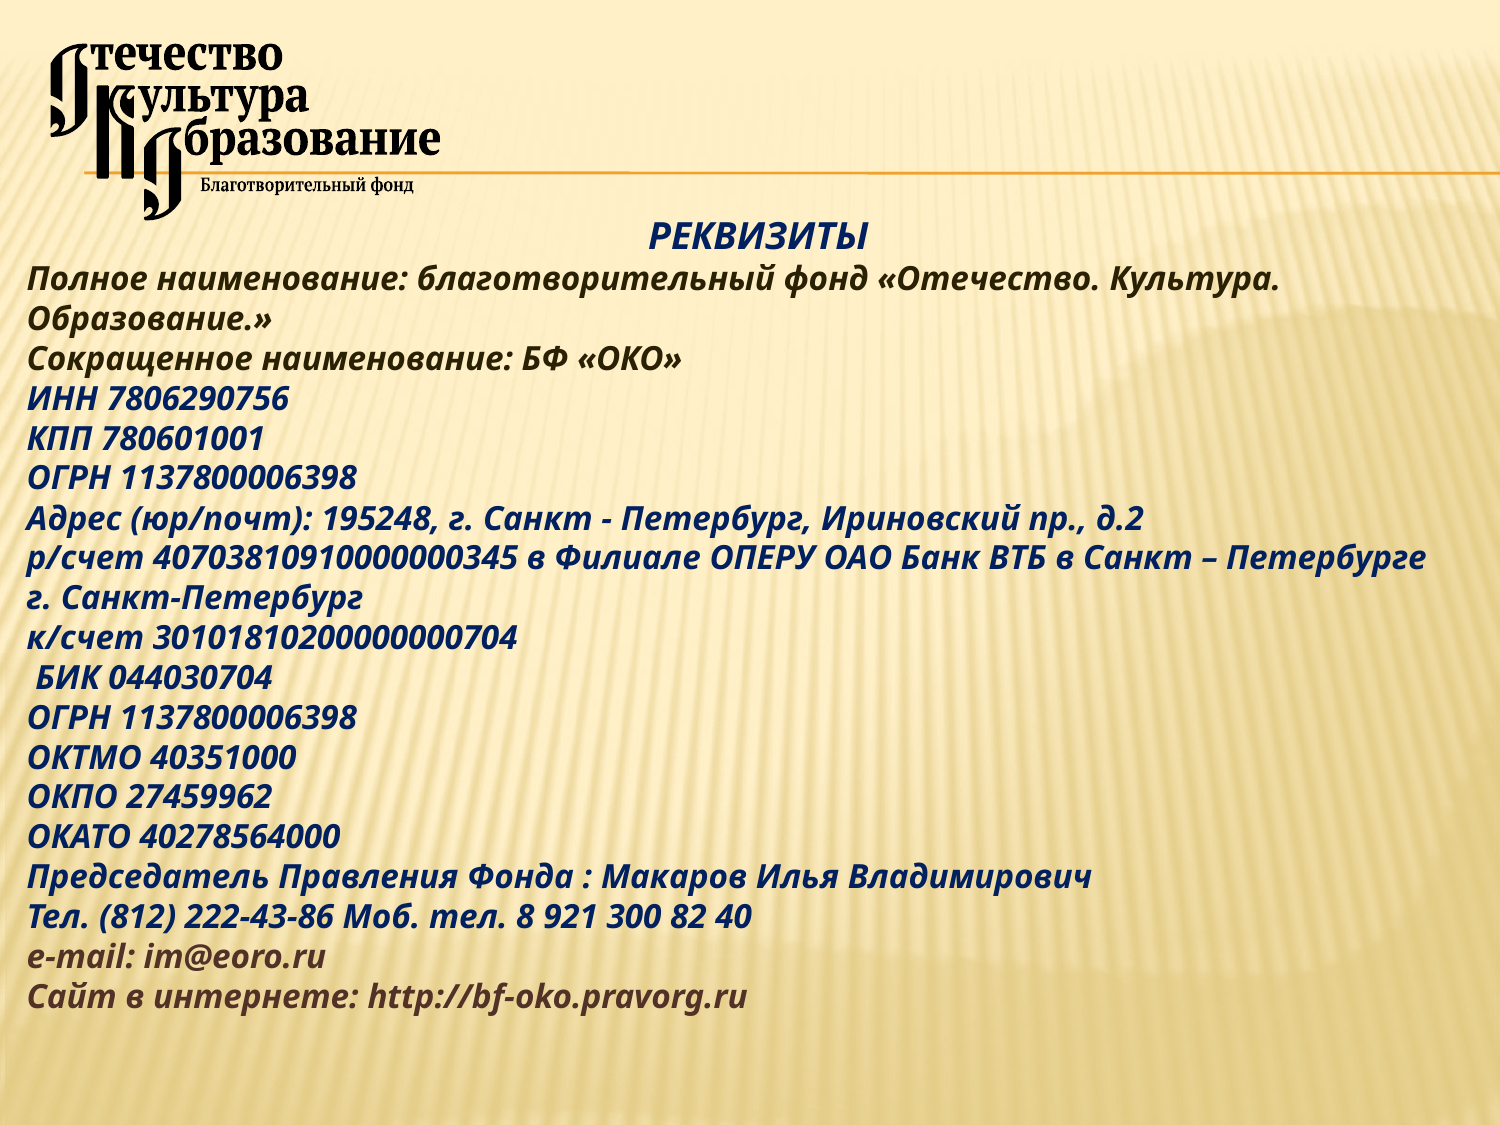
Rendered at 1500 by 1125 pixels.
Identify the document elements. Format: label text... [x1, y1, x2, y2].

picture [50, 43, 441, 222]
list РЕКВИЗИТЫ Полное наименование: благотворительный фонд «Отечество. Культура. Образование.» Сокращенное наименование: БФ «ОКО» ИНН 7806290756 КПП 780601001 ОГРН 1137800006398 Адрес (юр/почт): 195248, г. Санкт - Петербург, Ириновский пр., д.2 р/счет 40703810910000000345 в Филиале ОПЕРУ ОАО Банк ВТБ в Санкт – Петербурге г. Санкт-Петербург к/счет 30101810200000000704 БИК 044030704 ОГРН 1137800006398 ОКТМО 40351000 ОКПО 27459962 ОКАТО 40278564000 Председатель Правления Фонда : Макаров Илья Владимирович Тел. (812) 222-43-86 Моб. тел. 8 921 300 82 40 е-mail: im@eoro.ru Сайт в интернете: http://bf-oko.pravorg.ru [11, 182, 1500, 1124]
